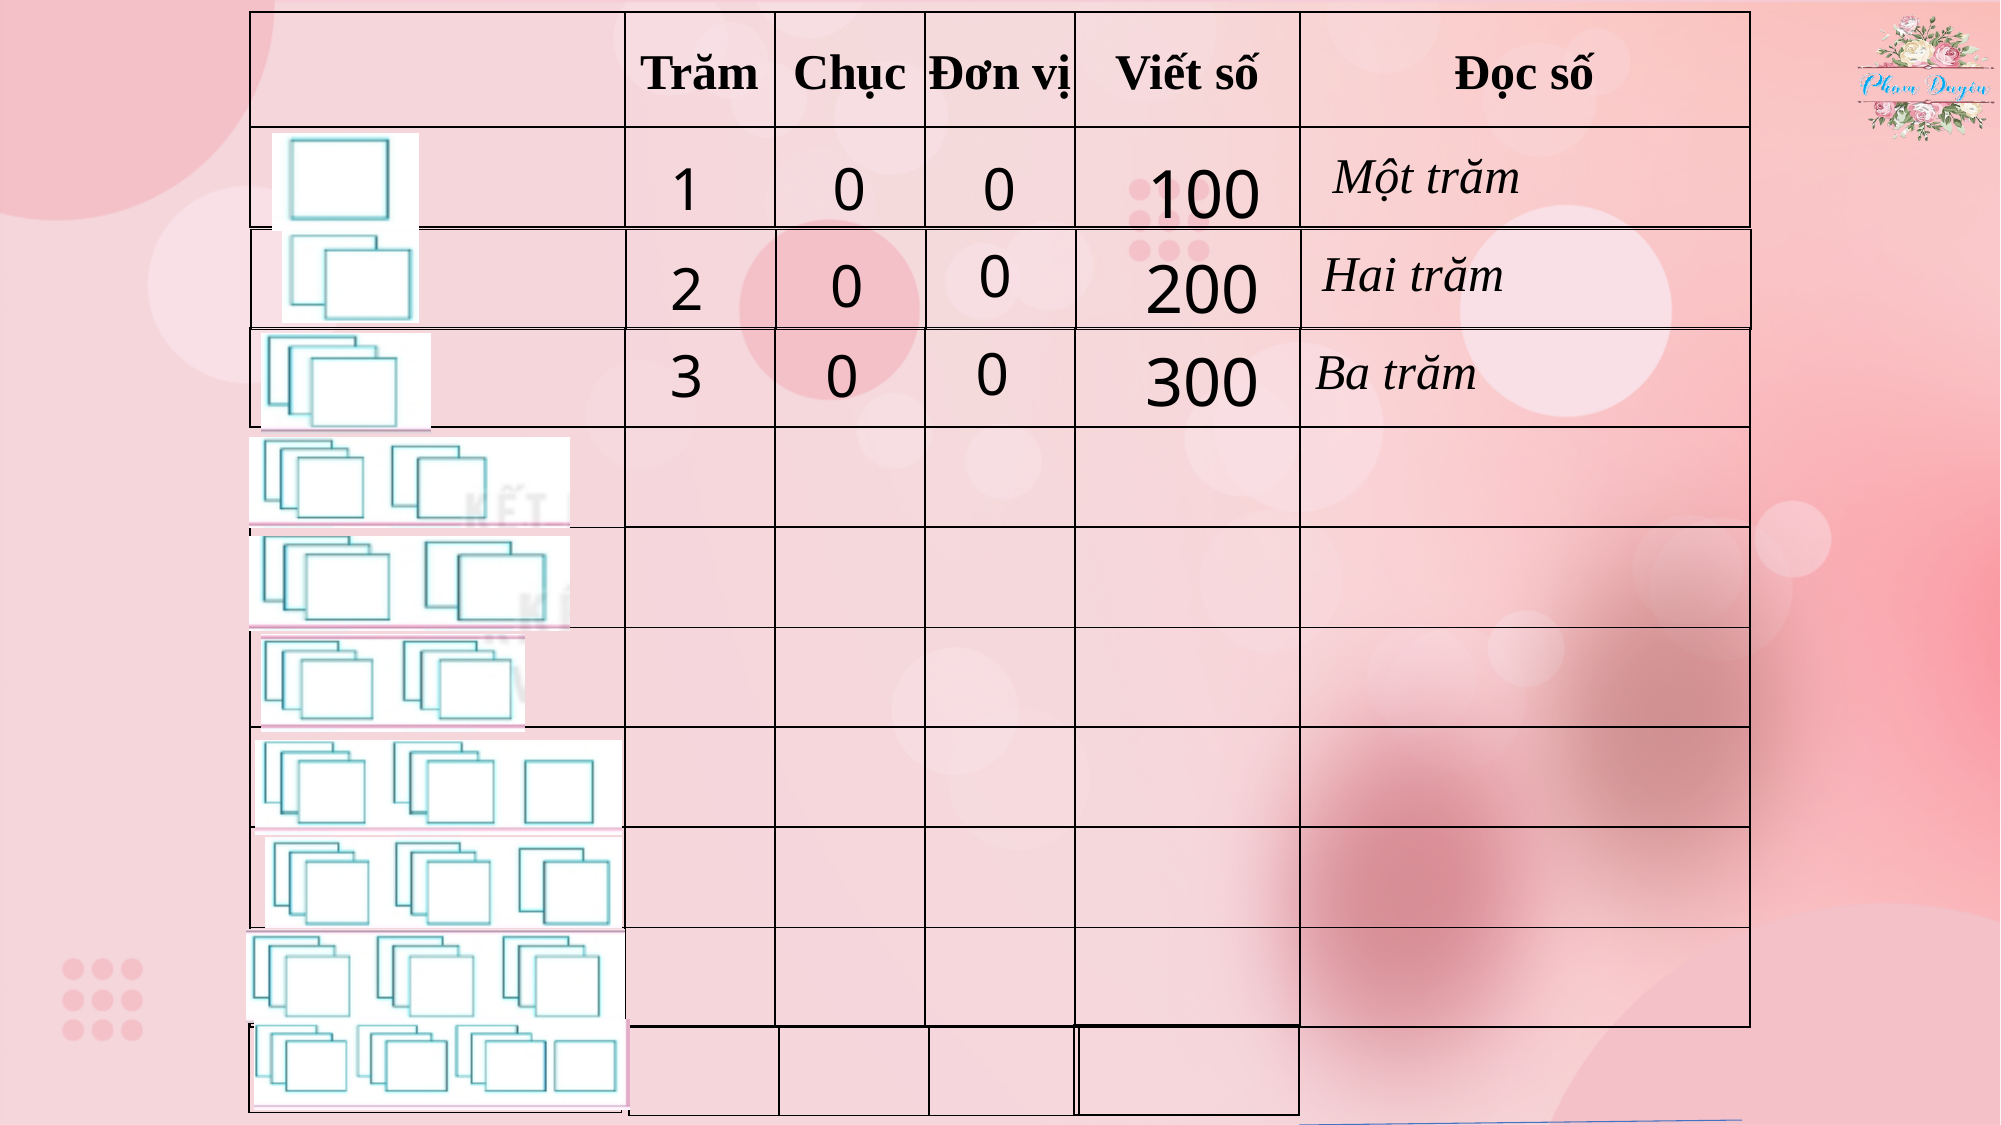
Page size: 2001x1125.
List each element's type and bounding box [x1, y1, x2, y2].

text_box [249, 627, 1750, 728]
text_box [628, 1024, 1300, 1116]
text_box [249, 327, 1750, 428]
text_box [249, 12, 1750, 127]
text_box [249, 728, 1750, 828]
text_box [1299, 1119, 1743, 1125]
text_box [249, 127, 1750, 228]
picture [0, 0, 2001, 1125]
text_box [249, 527, 1750, 627]
text_box [249, 927, 1750, 1028]
text_box [250, 229, 1751, 330]
text_box [249, 1028, 622, 1113]
text_box [249, 828, 1750, 927]
text_box [624, 427, 1750, 527]
